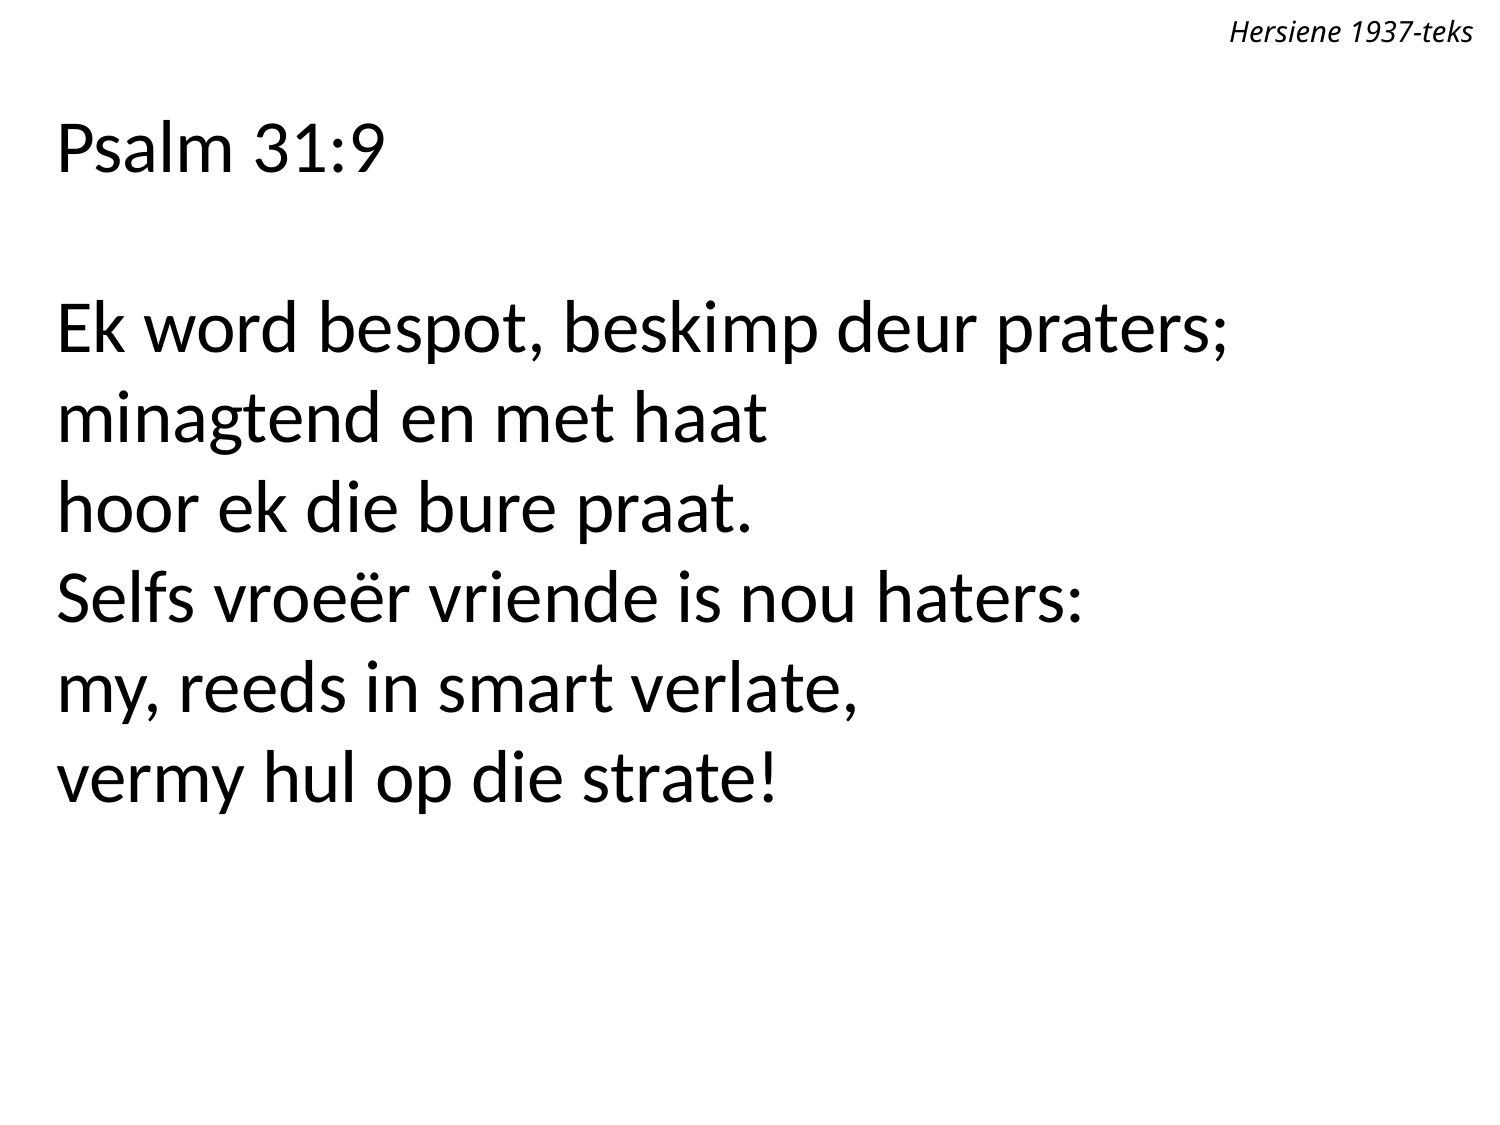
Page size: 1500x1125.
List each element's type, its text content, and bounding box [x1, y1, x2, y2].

text_box Hersiene 1937-teks [1214, 5, 1489, 56]
text_box Psalm 31:9 Ek word bespot, beskimp deur praters; minagtend en met haat hoor ek die bure praat. Selfs vroeër vriende is nou haters: my, reeds in smart verlate, vermy hul op die strate! [41, 89, 1365, 825]
